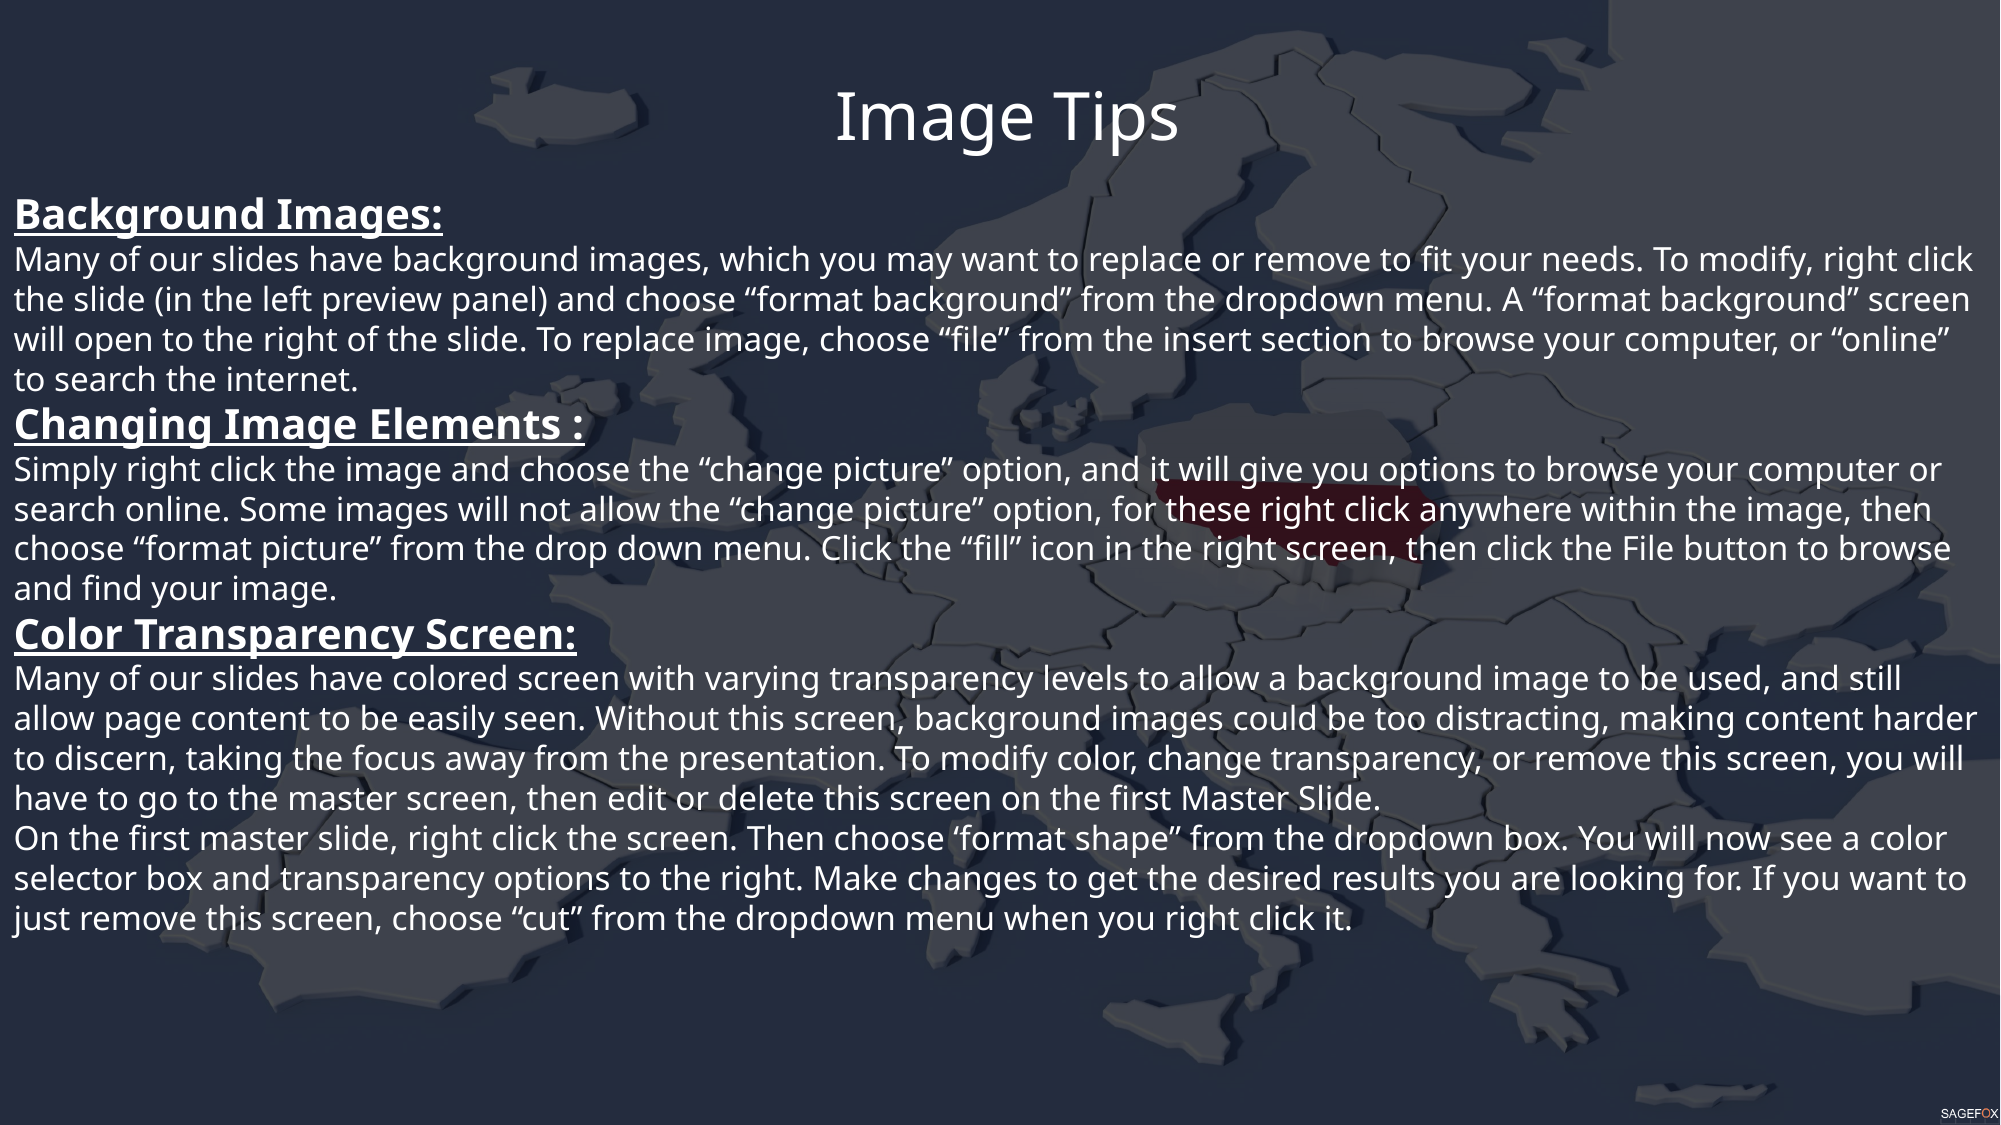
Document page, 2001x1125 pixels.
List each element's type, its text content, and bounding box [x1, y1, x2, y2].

title Image Tips [597, 59, 1420, 177]
text_box Background Images: Many of our slides have background images, which you may want to replace or remove to fit your needs. To modify, right click the slide (in the left preview panel) and choose “format background” from the dropdown menu. A “format background” screen will open to the right of the slide. To replace image, choose “file” from the insert section to browse your computer, or “online” to search the internet. Changing Image Elements : Simply right click the image and choose the “change picture” option, and it will give you options to browse your computer or search online. Some images will not allow the “change picture” option, for these right click anywhere within the image, then choose “format picture” from the drop down menu. Click the “fill” icon in the right screen, then click the File button to browse and find your image. Color Transparency Screen: Many of our slides have colored screen with varying transparency levels to allow a background image to be used, and still allow page content to be easily seen. Without this screen, background images could be too distracting, making content harder to discern, taking the focus away from the presentation. To modify color, change transparency, or remove this screen, you will have to go to the master screen, then edit or delete this screen on the first Master Slide. On the first master slide, right click the screen. Then choose ‘format shape” from the dropdown box. You will now see a color selector box and transparency options to the right. Make changes to get the desired results you are looking for. If you want to just remove this screen, choose “cut” from the dropdown menu when you right click it. [0, 0, 2000, 1125]
